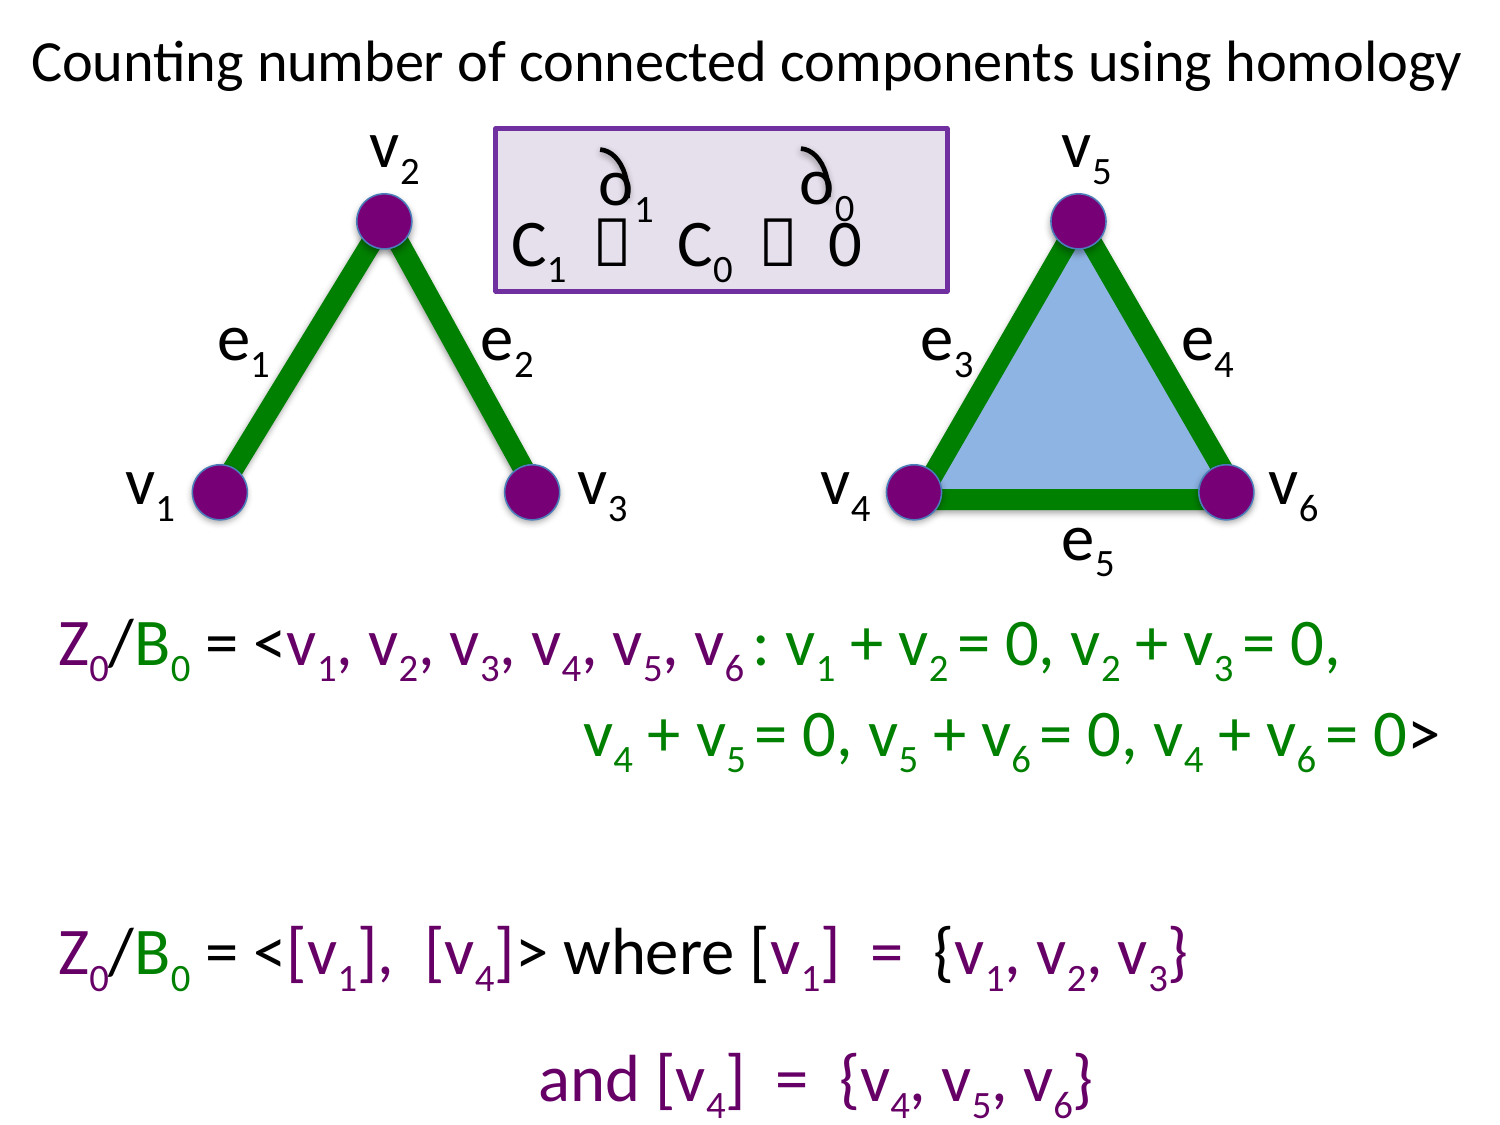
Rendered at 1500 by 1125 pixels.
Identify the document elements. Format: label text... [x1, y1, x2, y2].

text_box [496, 130, 965, 289]
text_box Z0/B0 = <v1, v2, v3, v4, v5, v6 : v1 + v2 = 0, v2 + v3 = 0, v4 + v5 = 0, v5 + v6 = 0, v4 + v6 = 0> Z0/B0 = <[v1], [v4]> where [v1] = {v1, v2, v3} and [v4] = {v4, v5, v6} [43, 590, 1500, 1125]
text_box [110, 93, 670, 527]
text_box Counting number of connected components using homology [6, 15, 1488, 101]
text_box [805, 93, 1361, 583]
